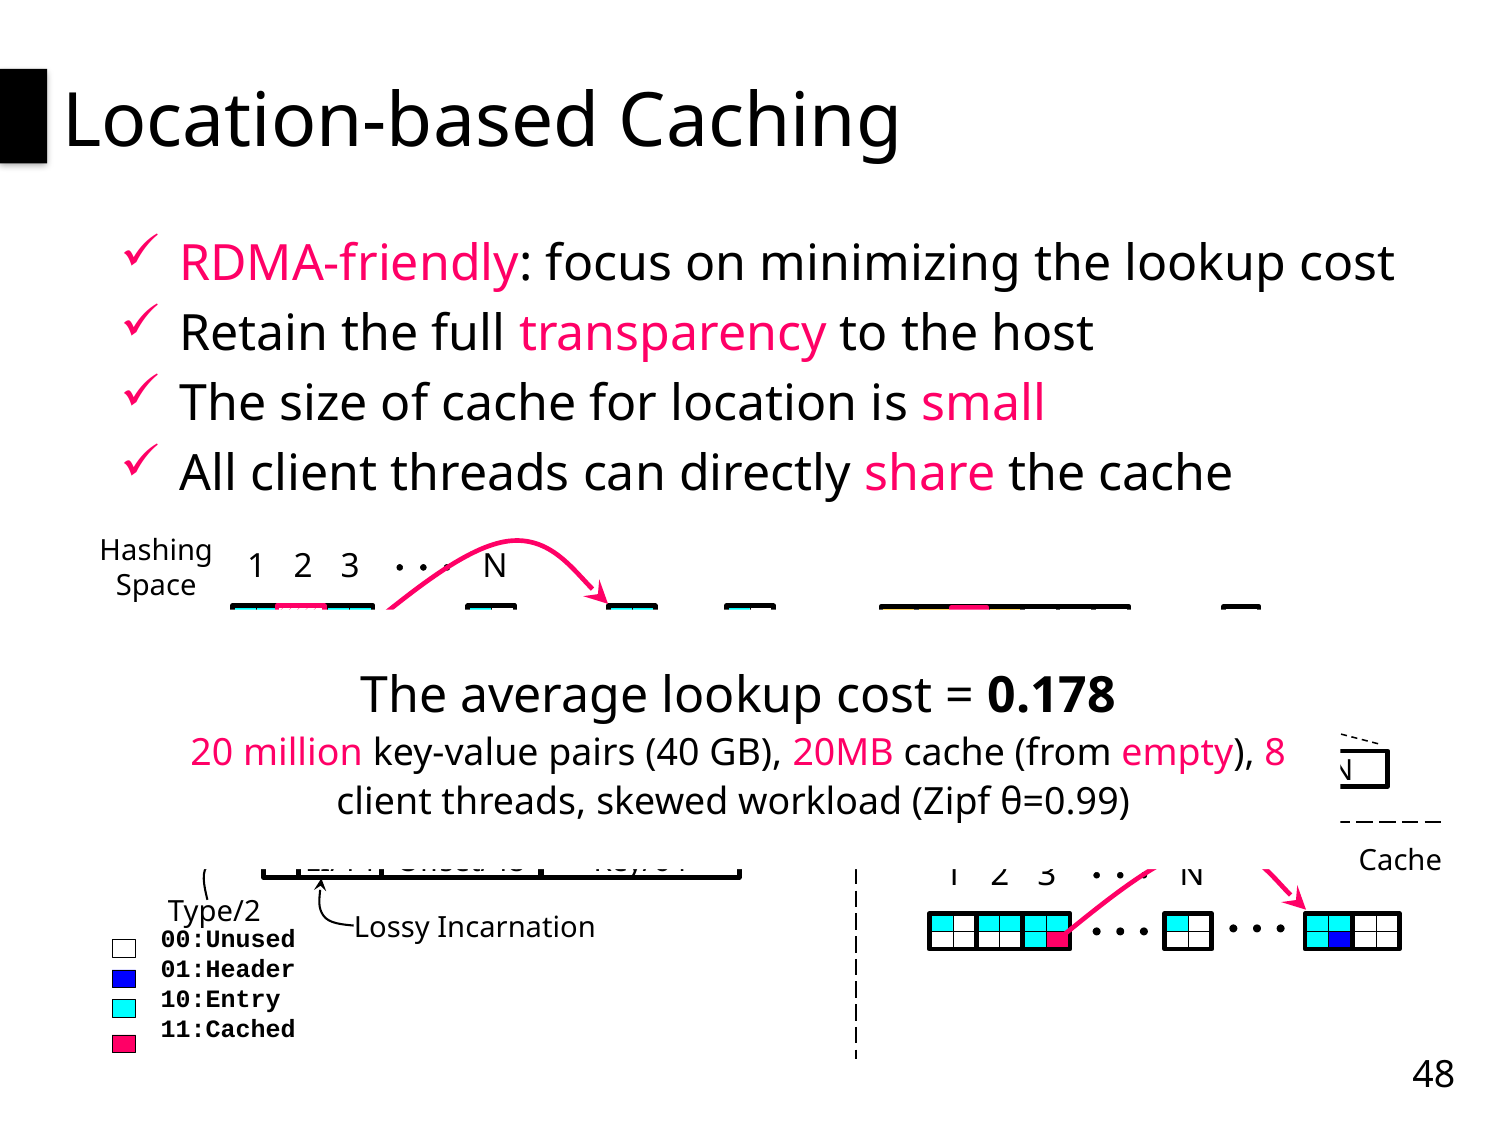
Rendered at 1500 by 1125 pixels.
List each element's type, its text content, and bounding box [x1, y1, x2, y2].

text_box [80, 523, 1457, 1059]
text_box RDMA-friendly: focus on minimizing the lookup cost Retain the full transparency to the host The size of cache for location is small All client threads can directly share the cache [60, 223, 1459, 520]
text_box [0, 68, 47, 164]
slide_number 48 [1387, 1045, 1471, 1106]
title Location-based Caching [47, 0, 1500, 233]
